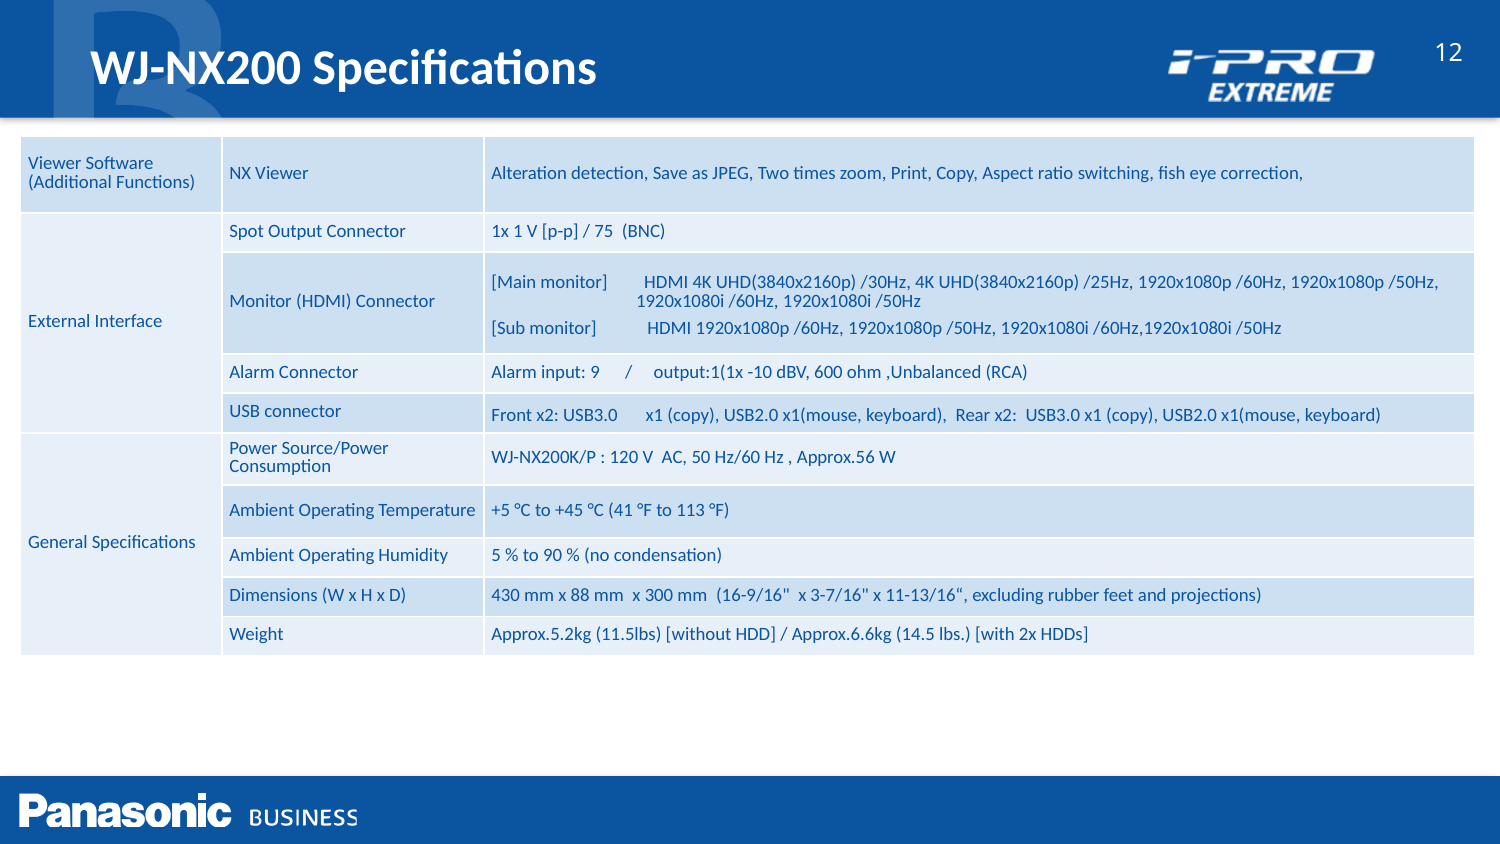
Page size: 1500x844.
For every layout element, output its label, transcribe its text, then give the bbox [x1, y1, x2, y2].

table_cell +5 °C to +45 °C (41 °F to 113 °F) [485, 486, 1474, 537]
table_cell Monitor (HDMI) Connector [223, 253, 483, 353]
title WJ-NX200 Specifications [75, 21, 1334, 108]
table_cell External Interface [21, 214, 221, 432]
table_cell General Specifications [21, 434, 221, 655]
table_cell Power Source/Power Consumption [223, 434, 483, 484]
table_cell Dimensions (W x H x D) [223, 578, 483, 616]
table_cell Ambient Operating Humidity [223, 539, 483, 576]
table_cell Approx.5.2kg (11.5lbs) [without HDD] / Approx.6.6kg (14.5 lbs.) [with 2x HDDs] [485, 617, 1474, 655]
table_cell Alarm input: 9 / output:1(1x -10 dBV, 600 ohm ,Unbalanced (RCA) [485, 355, 1474, 392]
table_cell Ambient Operating Temperature [223, 486, 483, 537]
table_cell 5 % to 90 % (no condensation) [485, 539, 1474, 576]
table_cell Front x2: USB3.0 x1 (copy), USB2.0 x1(mouse, keyboard), Rear x2: USB3.0 x1 (copy), USB2.0 x1(mouse, keyboard) [485, 394, 1474, 432]
table_header Alteration detection, Save as JPEG, Two times zoom, Print, Copy, Aspect ratio switching, fish eye correction, [485, 137, 1474, 212]
table_cell [Main monitor] HDMI 4K UHD(3840x2160p) /30Hz, 4K UHD(3840x2160p) /25Hz, 1920x1080p /60Hz, 1920x1080p /50Hz, 1920x1080i /60Hz, 1920x1080i /50Hz [Sub monitor] HDMI 1920x1080p /60Hz, 1920x1080p /50Hz, 1920x1080i /60Hz,1920x1080i /50Hz [485, 253, 1474, 353]
table_cell Spot Output Connector [223, 214, 483, 251]
table_cell WJ-NX200K/P : 120 V AC, 50 Hz/60 Hz , Approx.56 W [485, 434, 1474, 484]
table_cell Weight [223, 617, 483, 655]
picture [1167, 49, 1375, 102]
table_cell 430 mm x 88 mm x 300 mm (16-9/16" x 3-7/16" x 11-13/16“, excluding rubber feet and projections) [485, 578, 1474, 616]
table_cell USB connector [223, 394, 483, 432]
table_header Viewer Software (Additional Functions) [21, 137, 221, 212]
slide_number 12 [1386, 30, 1478, 76]
table_cell Alarm Connector [223, 355, 483, 392]
table_header NX Viewer [223, 137, 483, 212]
table_cell 1x 1 V [p-p] / 75 (BNC) [485, 214, 1474, 251]
